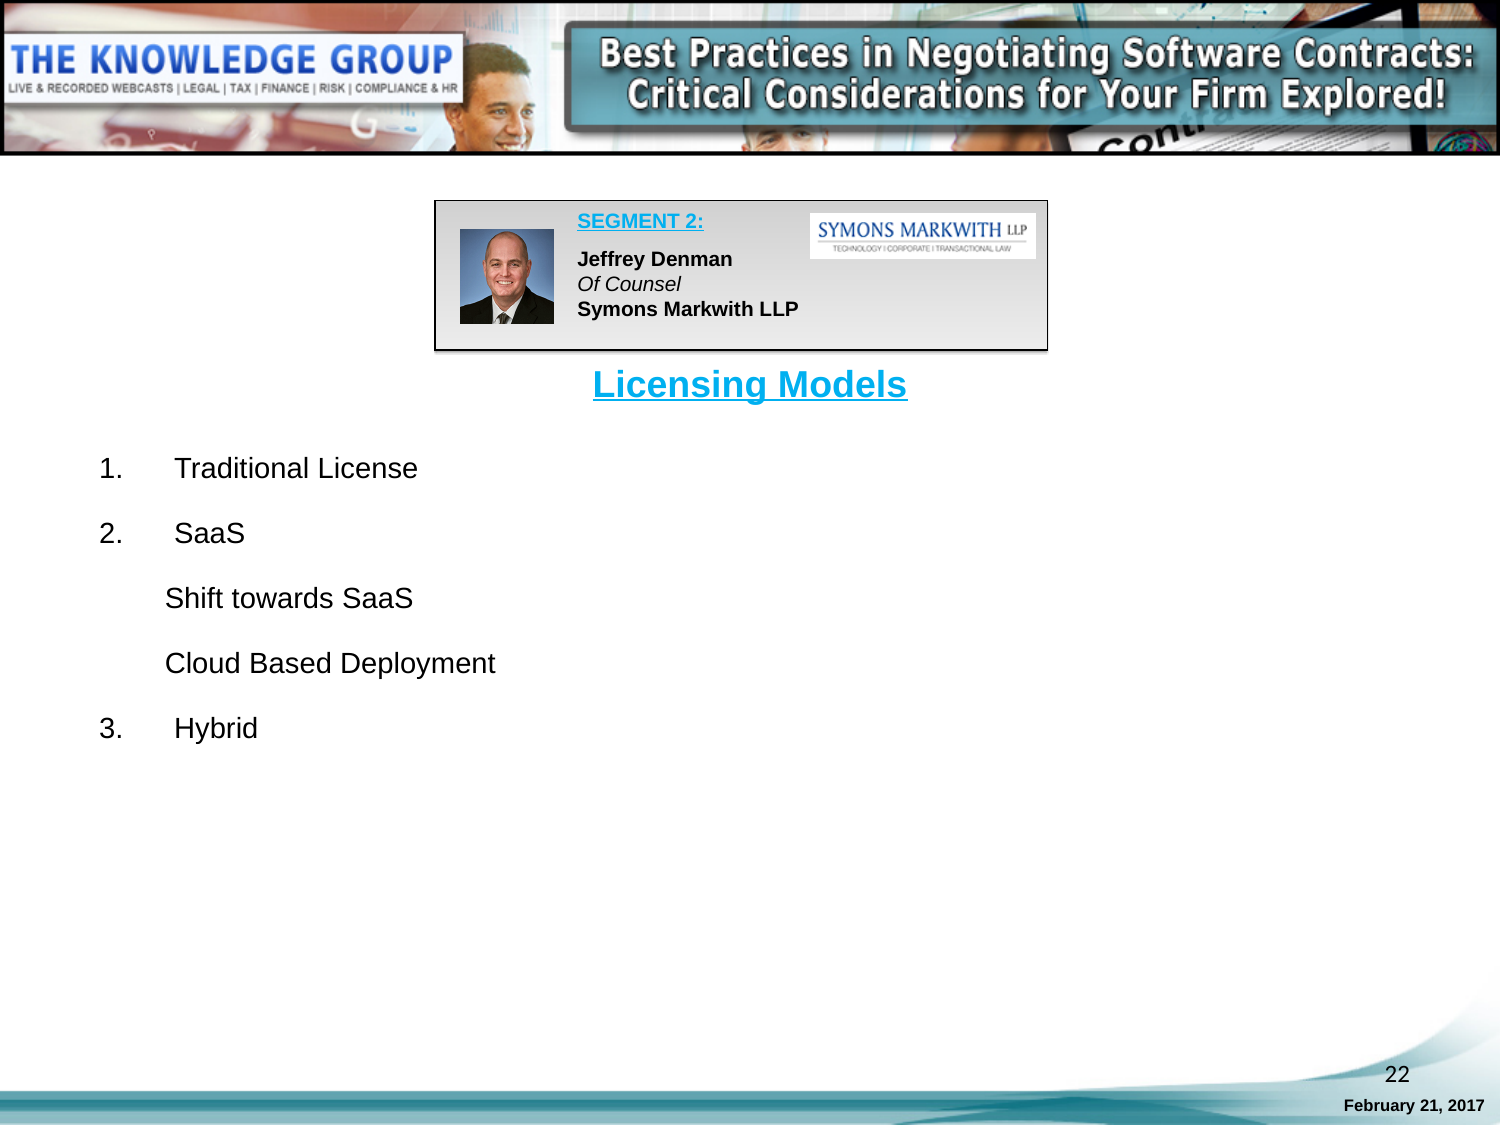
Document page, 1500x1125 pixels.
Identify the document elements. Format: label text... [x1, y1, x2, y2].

text_box Licensing Models [0, 352, 1500, 412]
slide_number 22 [1074, 1042, 1425, 1103]
picture [0, 0, 1500, 352]
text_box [434, 199, 1048, 351]
picture [0, 412, 1500, 1125]
text_box February 21, 2017 [1100, 1087, 1500, 1123]
text_box Traditional License SaaS Shift towards SaaS Cloud Based Deployment Hybrid [50, 424, 1450, 752]
